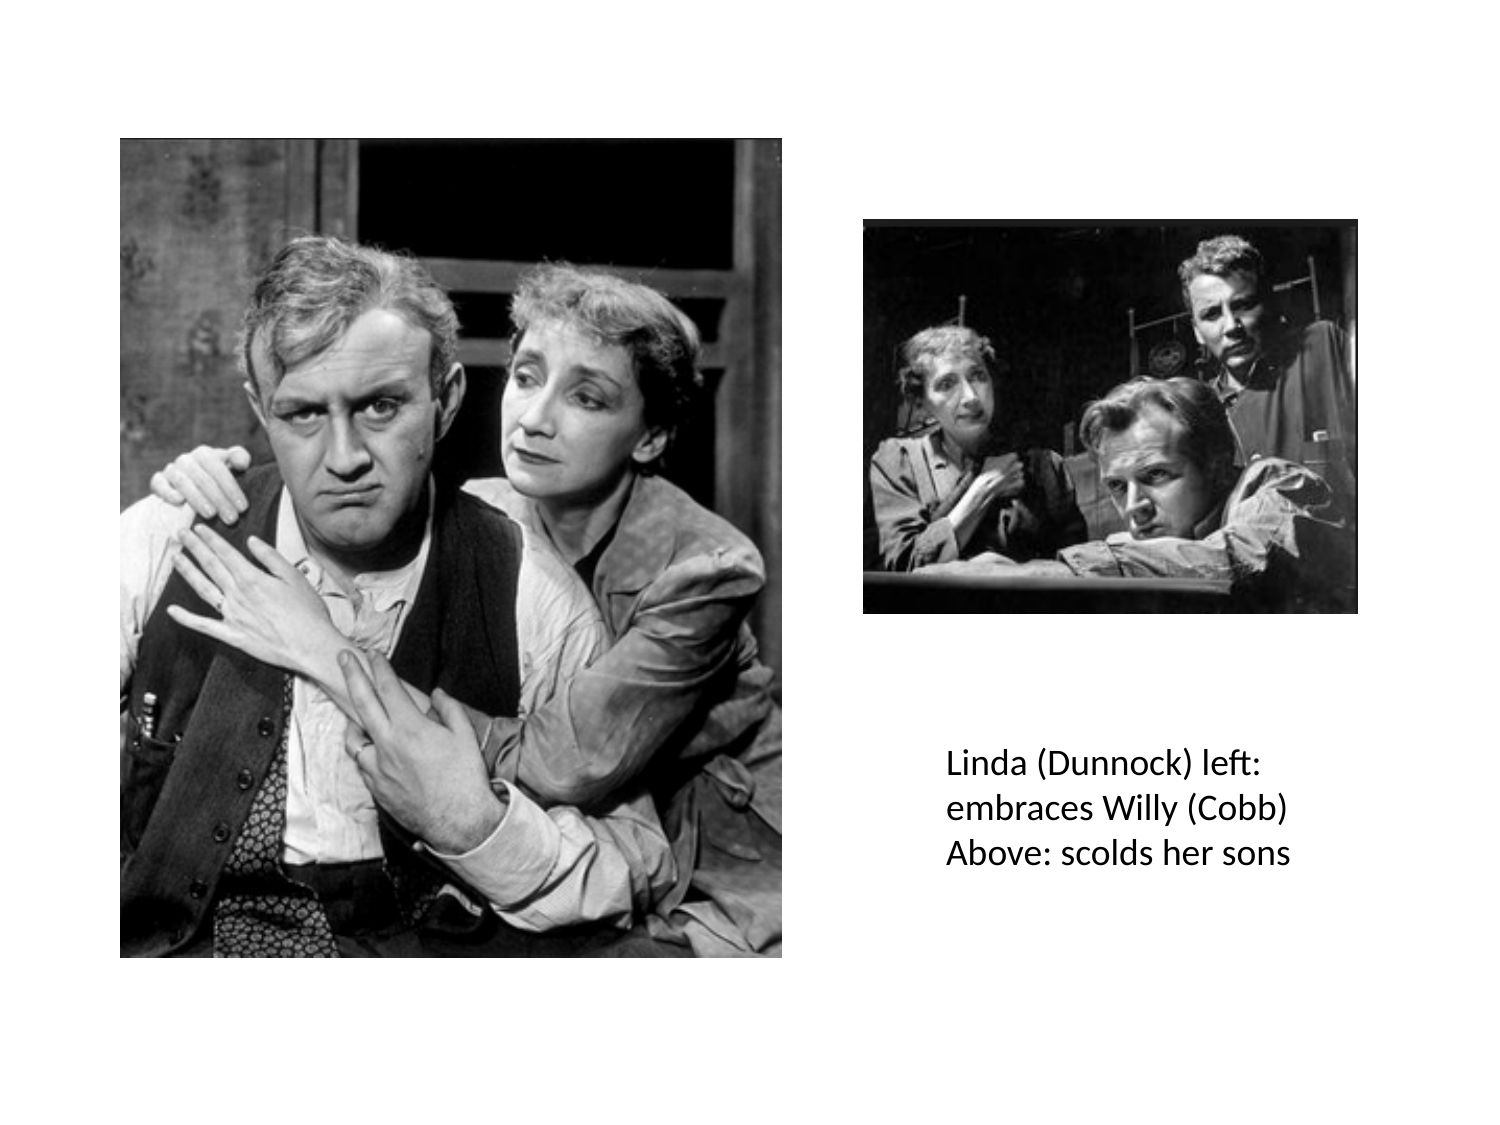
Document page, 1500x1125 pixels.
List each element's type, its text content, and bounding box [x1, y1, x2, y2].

text_box Linda (Dunnock) left: embraces Willy (Cobb) Above: scolds her sons [931, 730, 1307, 880]
picture [863, 219, 1358, 614]
picture [120, 138, 782, 958]
